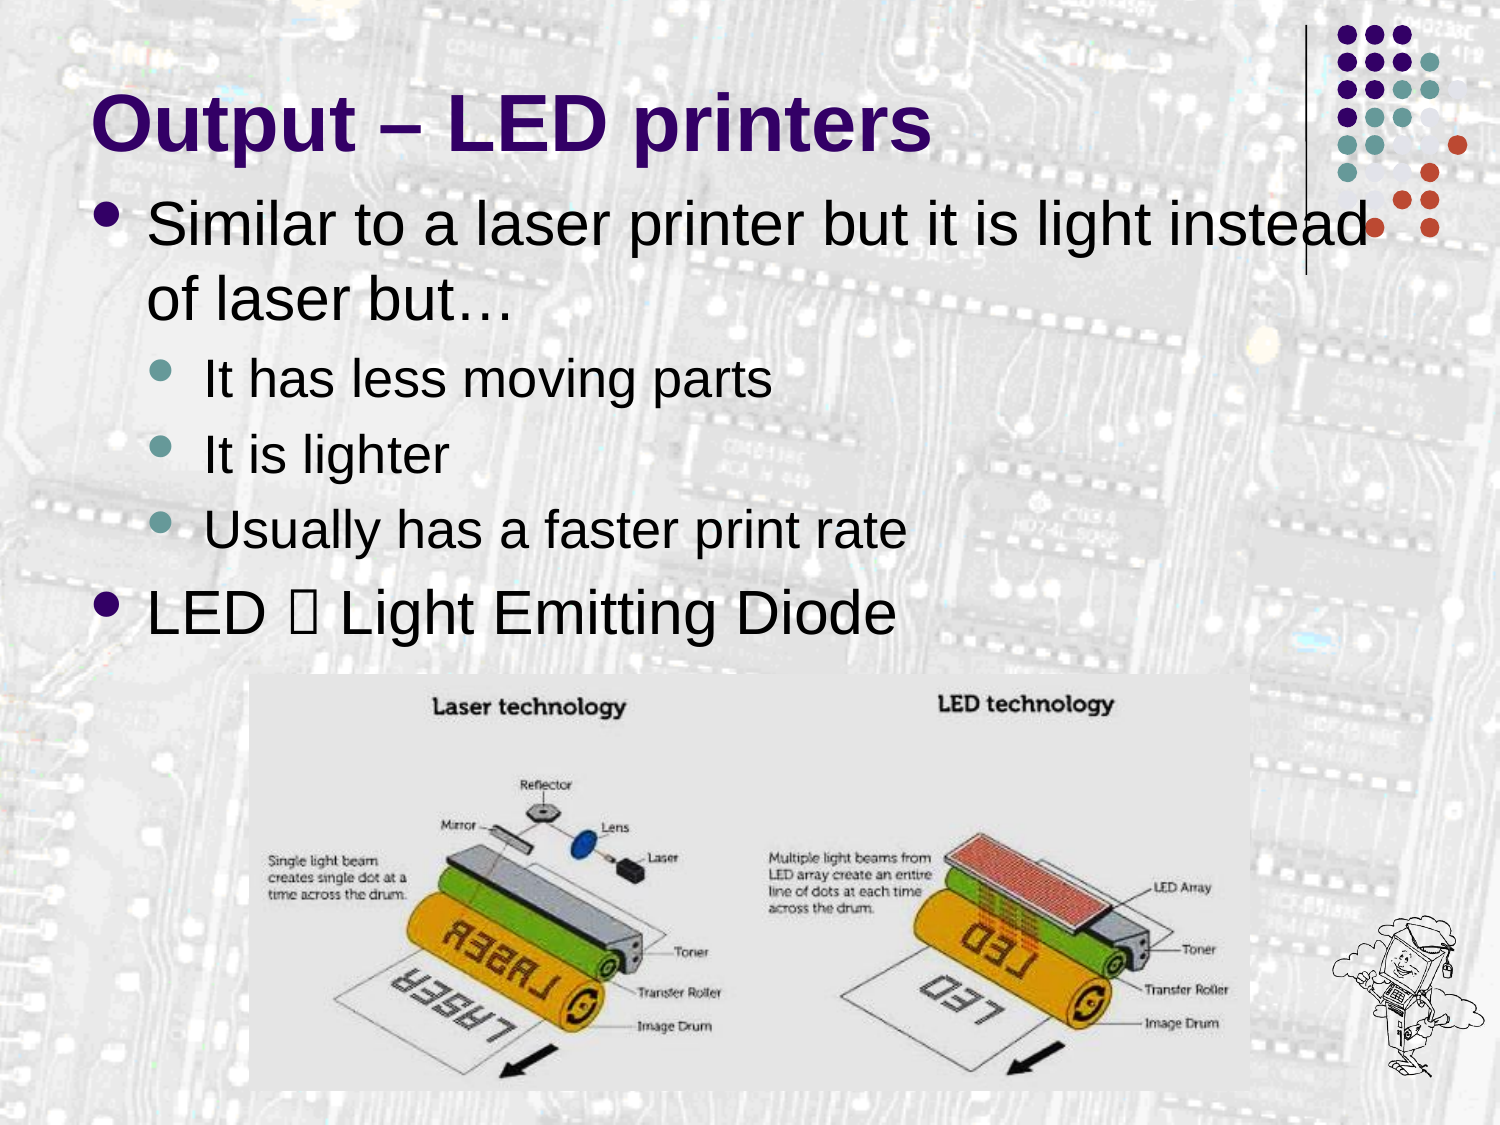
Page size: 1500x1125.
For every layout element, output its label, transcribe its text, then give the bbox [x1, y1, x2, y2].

picture [0, 0, 1500, 1125]
list Similar to a laser printer but it is light instead of laser but… It has less moving parts It is lighter Usually has a faster print rate LED  Light Emitting Diode [75, 174, 1425, 1006]
title Output – LED printers [75, 20, 1313, 174]
